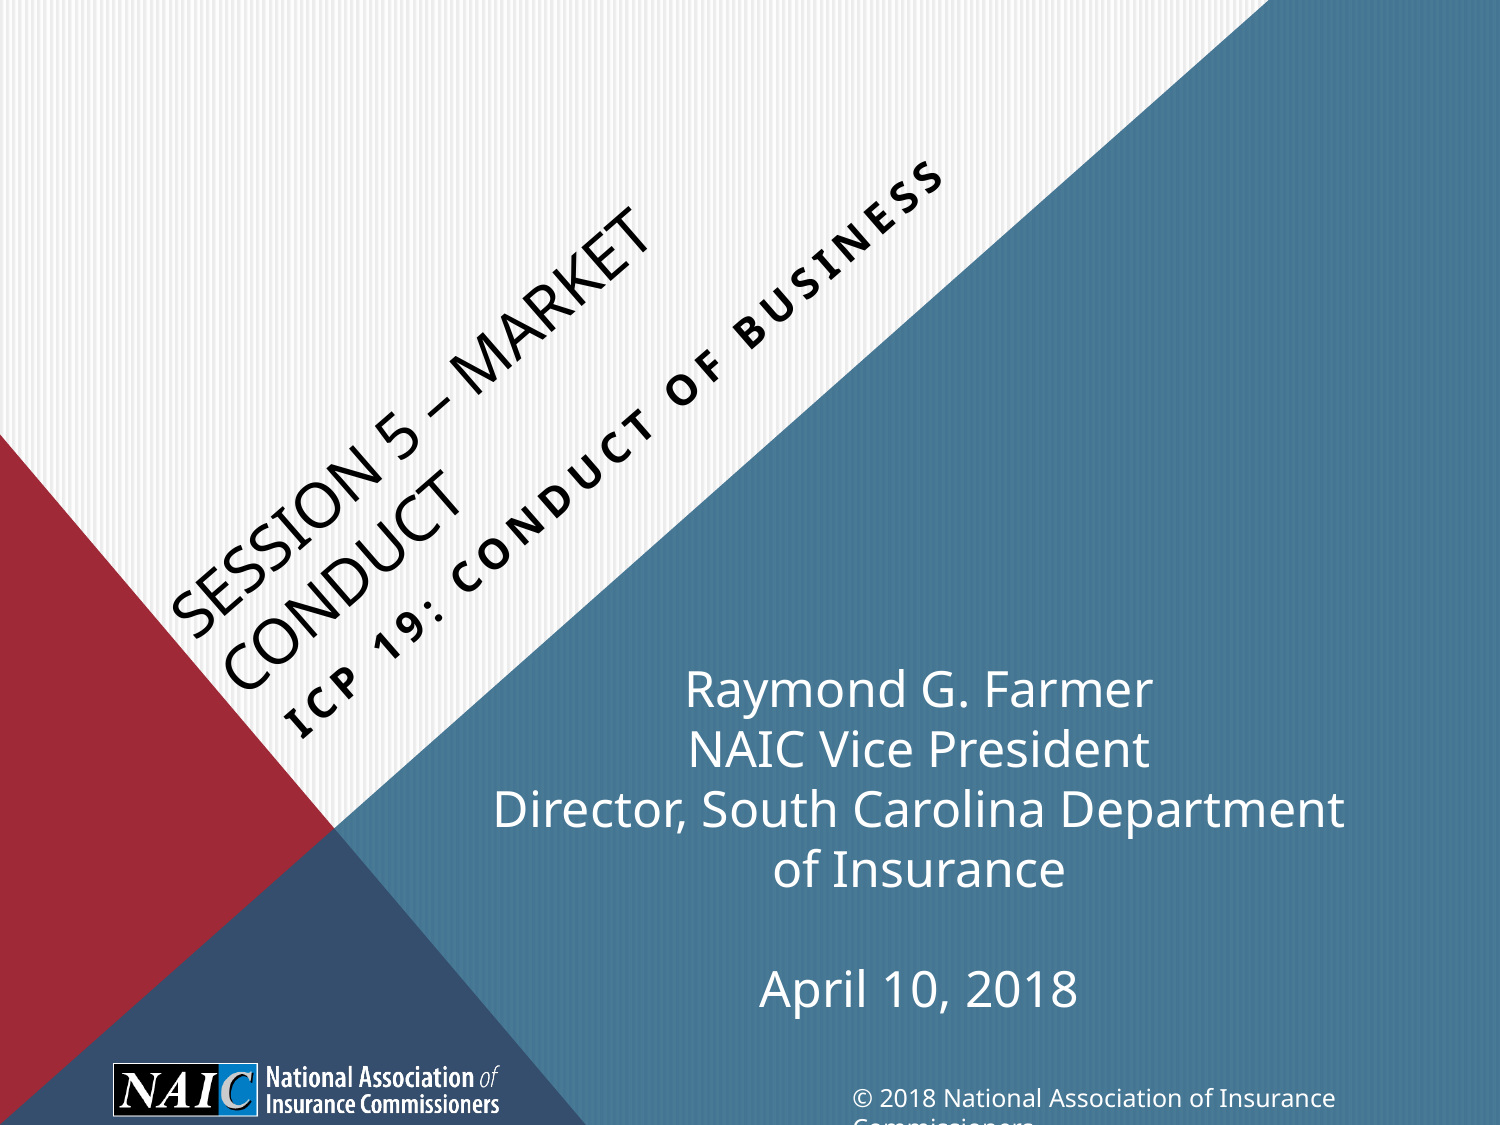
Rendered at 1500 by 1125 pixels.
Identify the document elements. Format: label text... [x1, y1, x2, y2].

title Session 5 – market conduct [112, 0, 942, 720]
text_box Raymond G. Farmer NAIC Vice President Director, South Carolina Department of Insurance April 10, 2018 [462, 649, 1377, 1025]
text_box © 2018 National Association of Insurance Commissioners [837, 1074, 1500, 1125]
picture [112, 1062, 500, 1117]
subtitle ICP 19: Conduct of Business [262, 17, 1104, 759]
